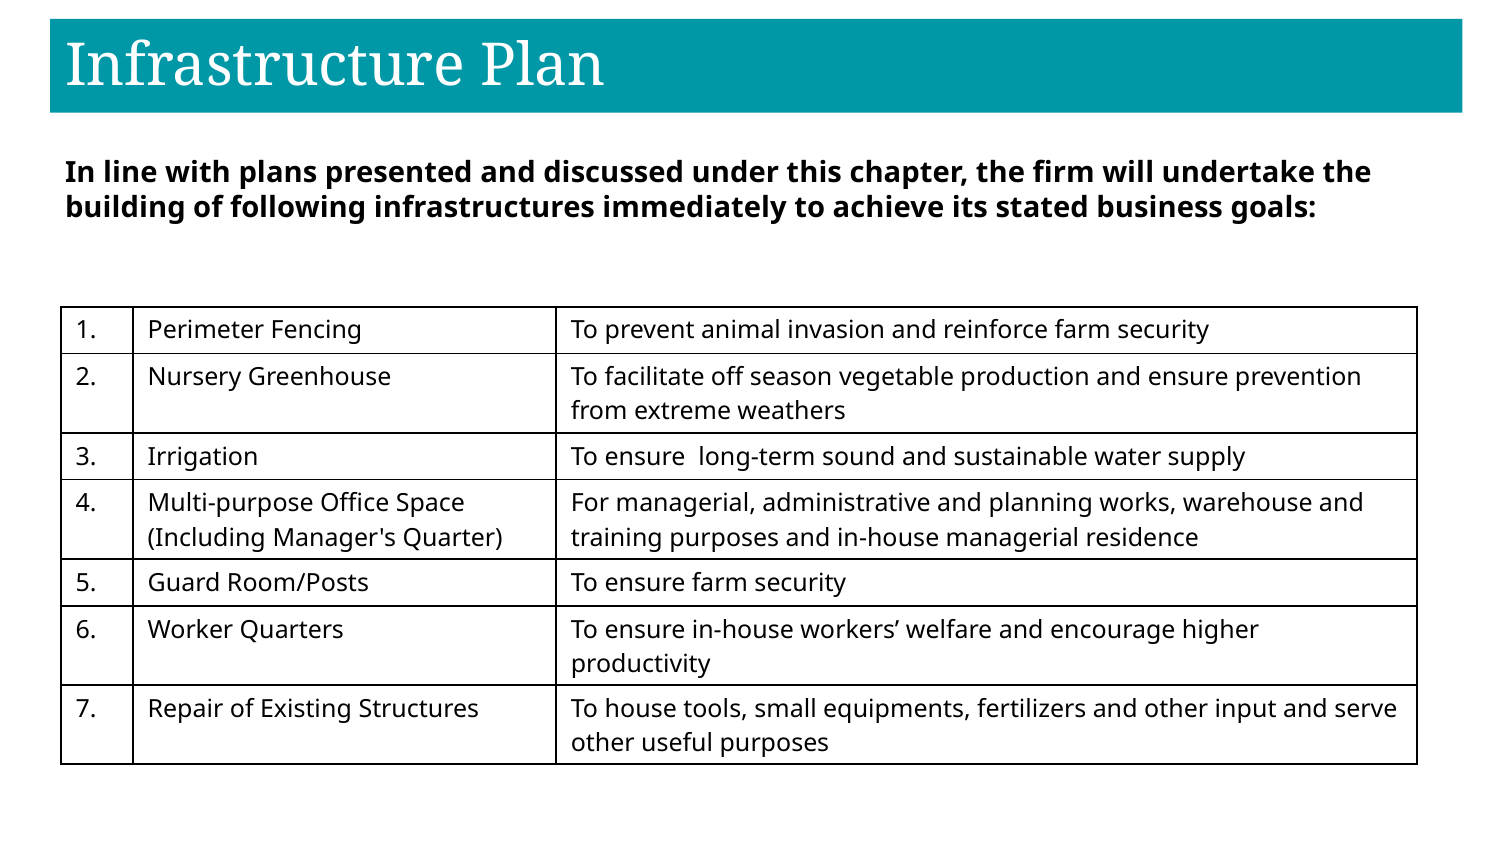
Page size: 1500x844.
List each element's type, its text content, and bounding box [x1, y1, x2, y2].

title Infrastructure Plan [50, 18, 1463, 113]
table_cell 2. [62, 354, 132, 432]
table_cell Guard Room/Posts [134, 560, 555, 605]
table_cell 6. [62, 607, 132, 684]
table_cell 4. [62, 480, 132, 558]
text_box In line with plans presented and discussed under this chapter, the firm will undertake the building of following infrastructures immediately to achieve its stated business goals: [49, 146, 1463, 232]
table_header 1. [62, 308, 132, 353]
table_cell To house tools, small equipments, fertilizers and other input and serve other useful purposes [557, 686, 1416, 763]
table_cell 5. [62, 560, 132, 605]
table_cell To ensure long-term sound and sustainable water supply [557, 434, 1416, 479]
table_cell 3. [62, 434, 132, 479]
table_cell Irrigation [134, 434, 555, 479]
table_cell Nursery Greenhouse [134, 354, 555, 432]
table_cell Multi-purpose Office Space (Including Manager's Quarter) [134, 480, 555, 558]
table_cell For managerial, administrative and planning works, warehouse and training purposes and in-house managerial residence [557, 480, 1416, 558]
table_header Perimeter Fencing [134, 308, 555, 353]
table_cell Repair of Existing Structures [134, 686, 555, 763]
table_cell To ensure farm security [557, 560, 1416, 605]
table_cell To ensure in-house workers’ welfare and encourage higher productivity [557, 607, 1416, 684]
table_header To prevent animal invasion and reinforce farm security [557, 308, 1416, 353]
table_cell Worker Quarters [134, 607, 555, 684]
table_cell 7. [62, 686, 132, 763]
table_cell To facilitate off season vegetable production and ensure prevention from extreme weathers [557, 354, 1416, 432]
